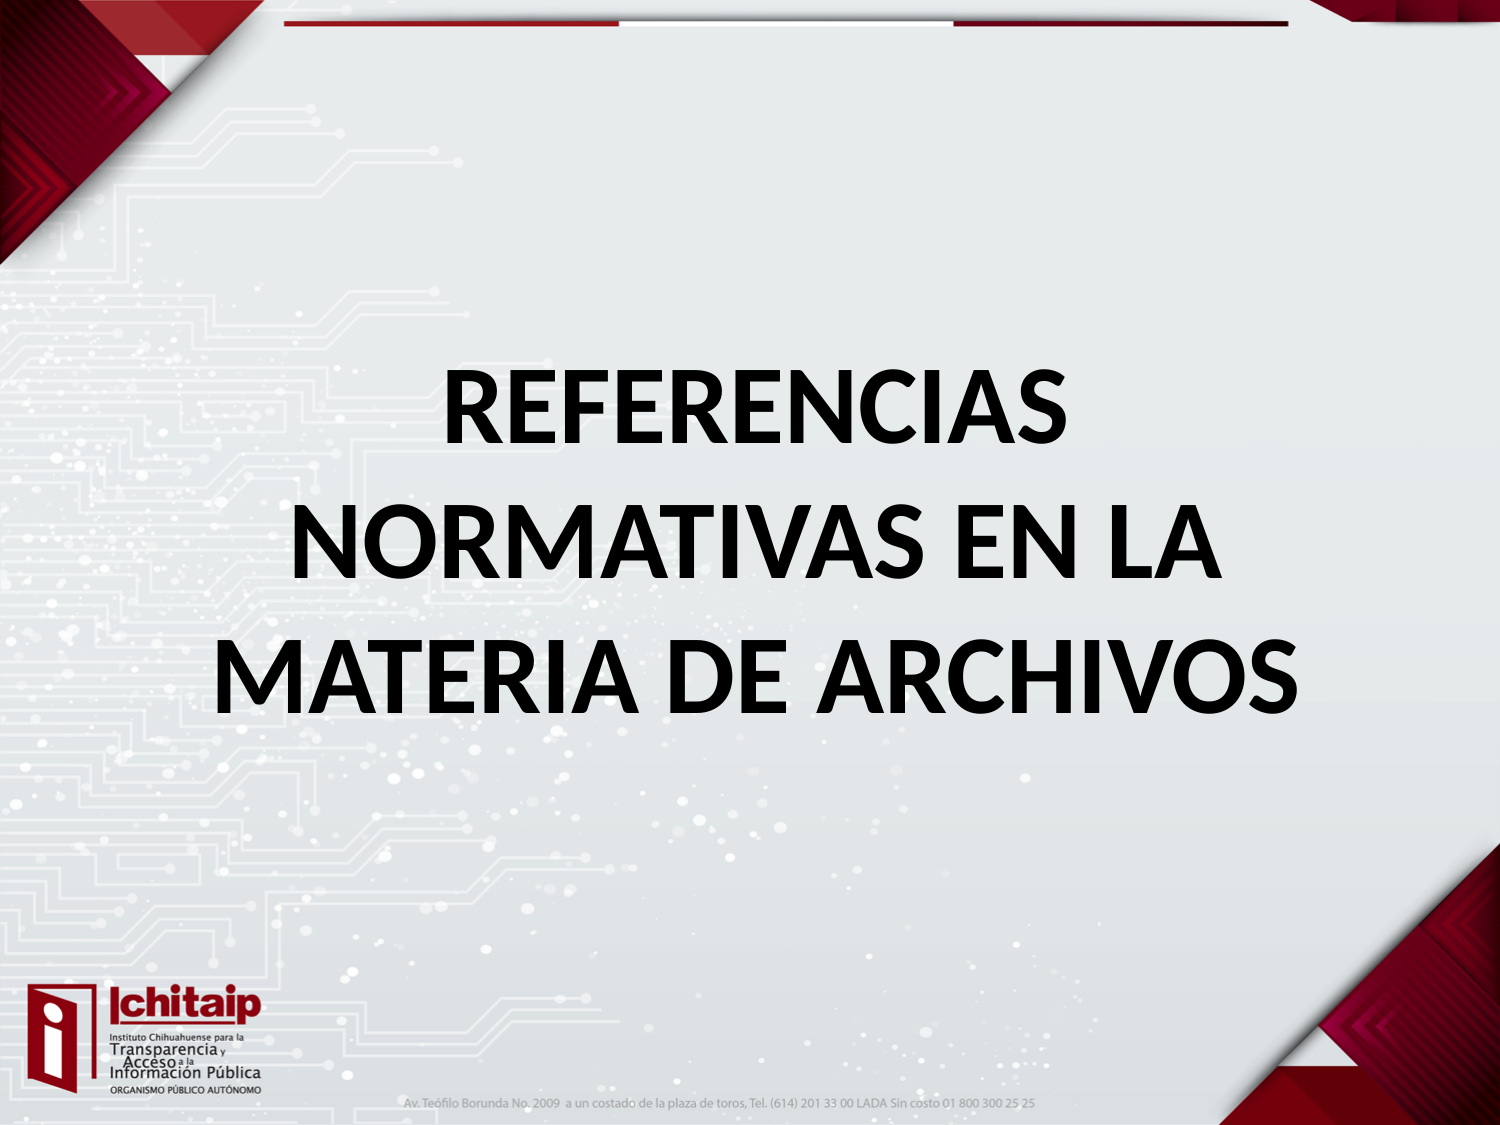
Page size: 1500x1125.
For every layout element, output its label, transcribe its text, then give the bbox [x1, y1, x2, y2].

picture [0, 0, 1500, 1125]
title Referencias normativas en la materia de archivos [118, 323, 1394, 547]
